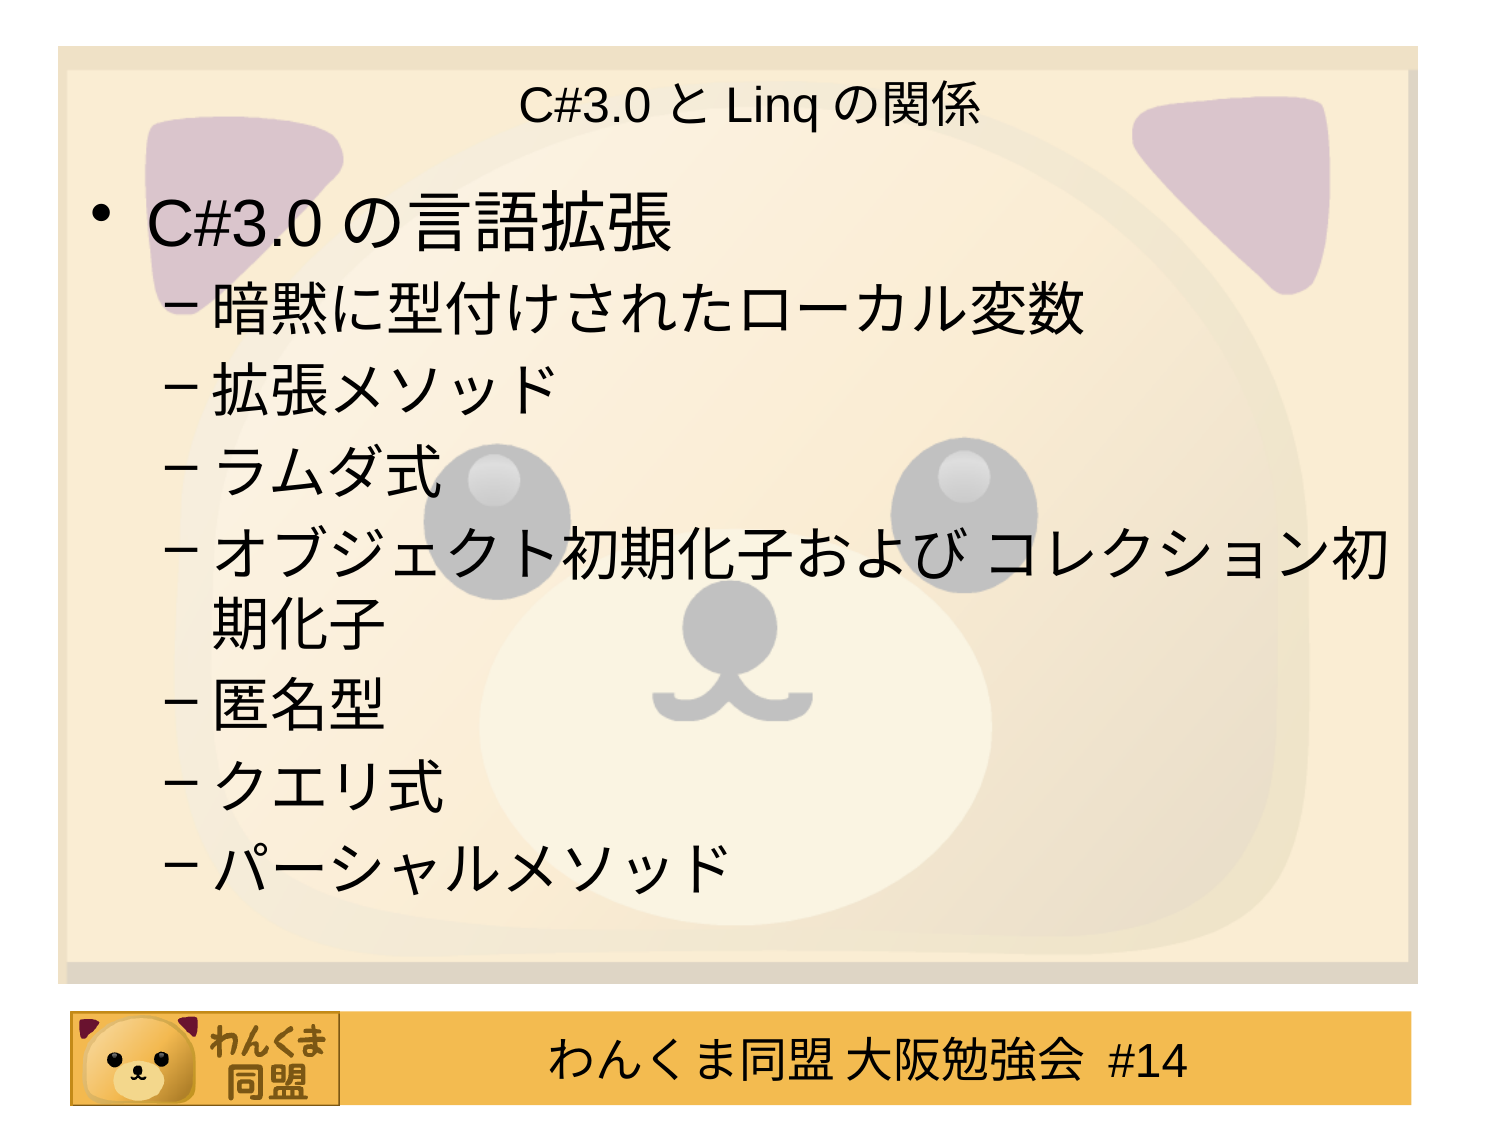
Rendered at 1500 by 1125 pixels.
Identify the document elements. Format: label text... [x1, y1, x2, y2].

title C#3.0とLinqの関係 [74, 44, 1426, 162]
picture [70, 1011, 340, 1106]
list C#3.0の言語拡張 暗黙に型付けされたローカル変数 拡張メソッド ラムダ式 オブジェクト初期化子および コレクション初期化子 匿名型 クエリ式 パーシャルメソッド [74, 172, 1426, 1006]
picture [58, 46, 1418, 984]
